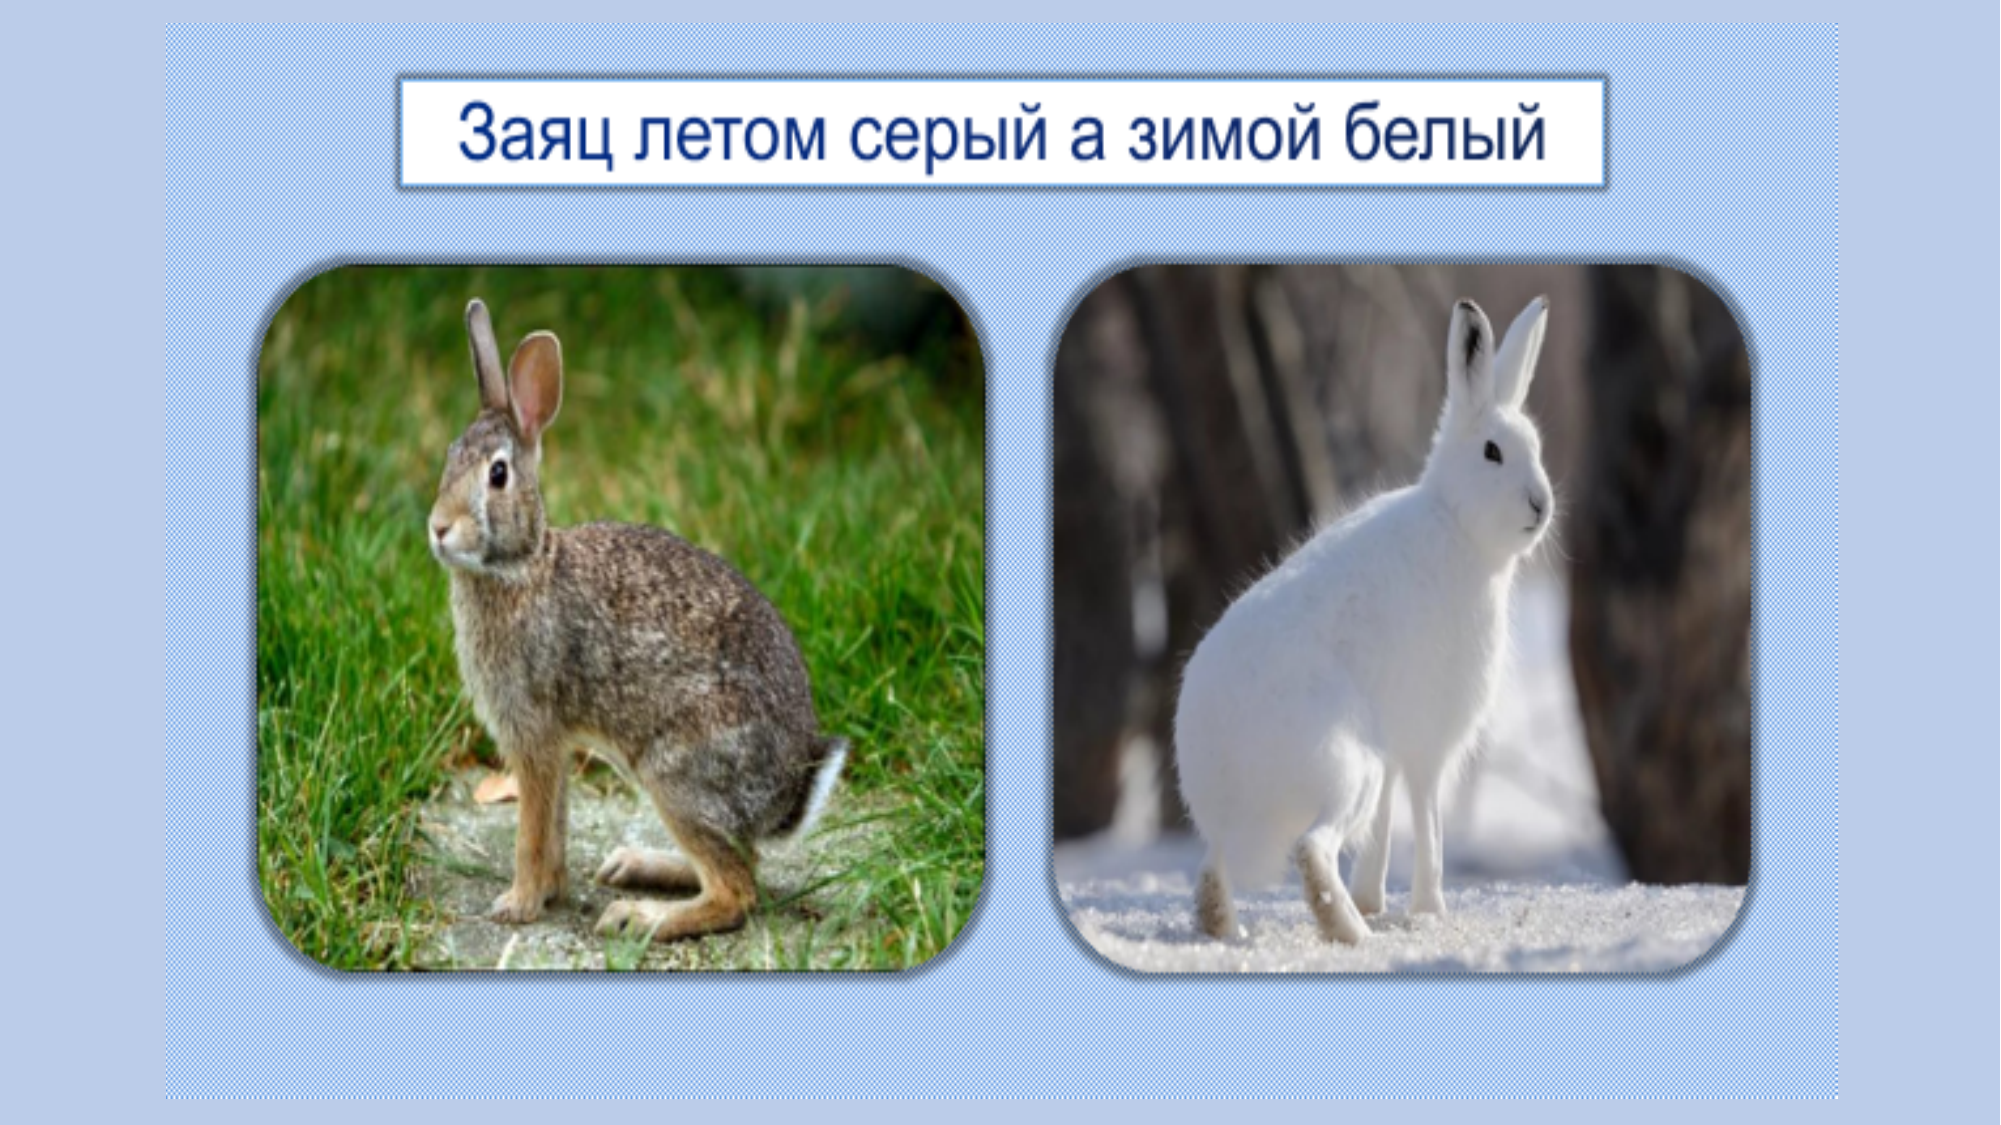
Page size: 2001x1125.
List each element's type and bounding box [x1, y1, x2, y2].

picture [166, 23, 1838, 1099]
